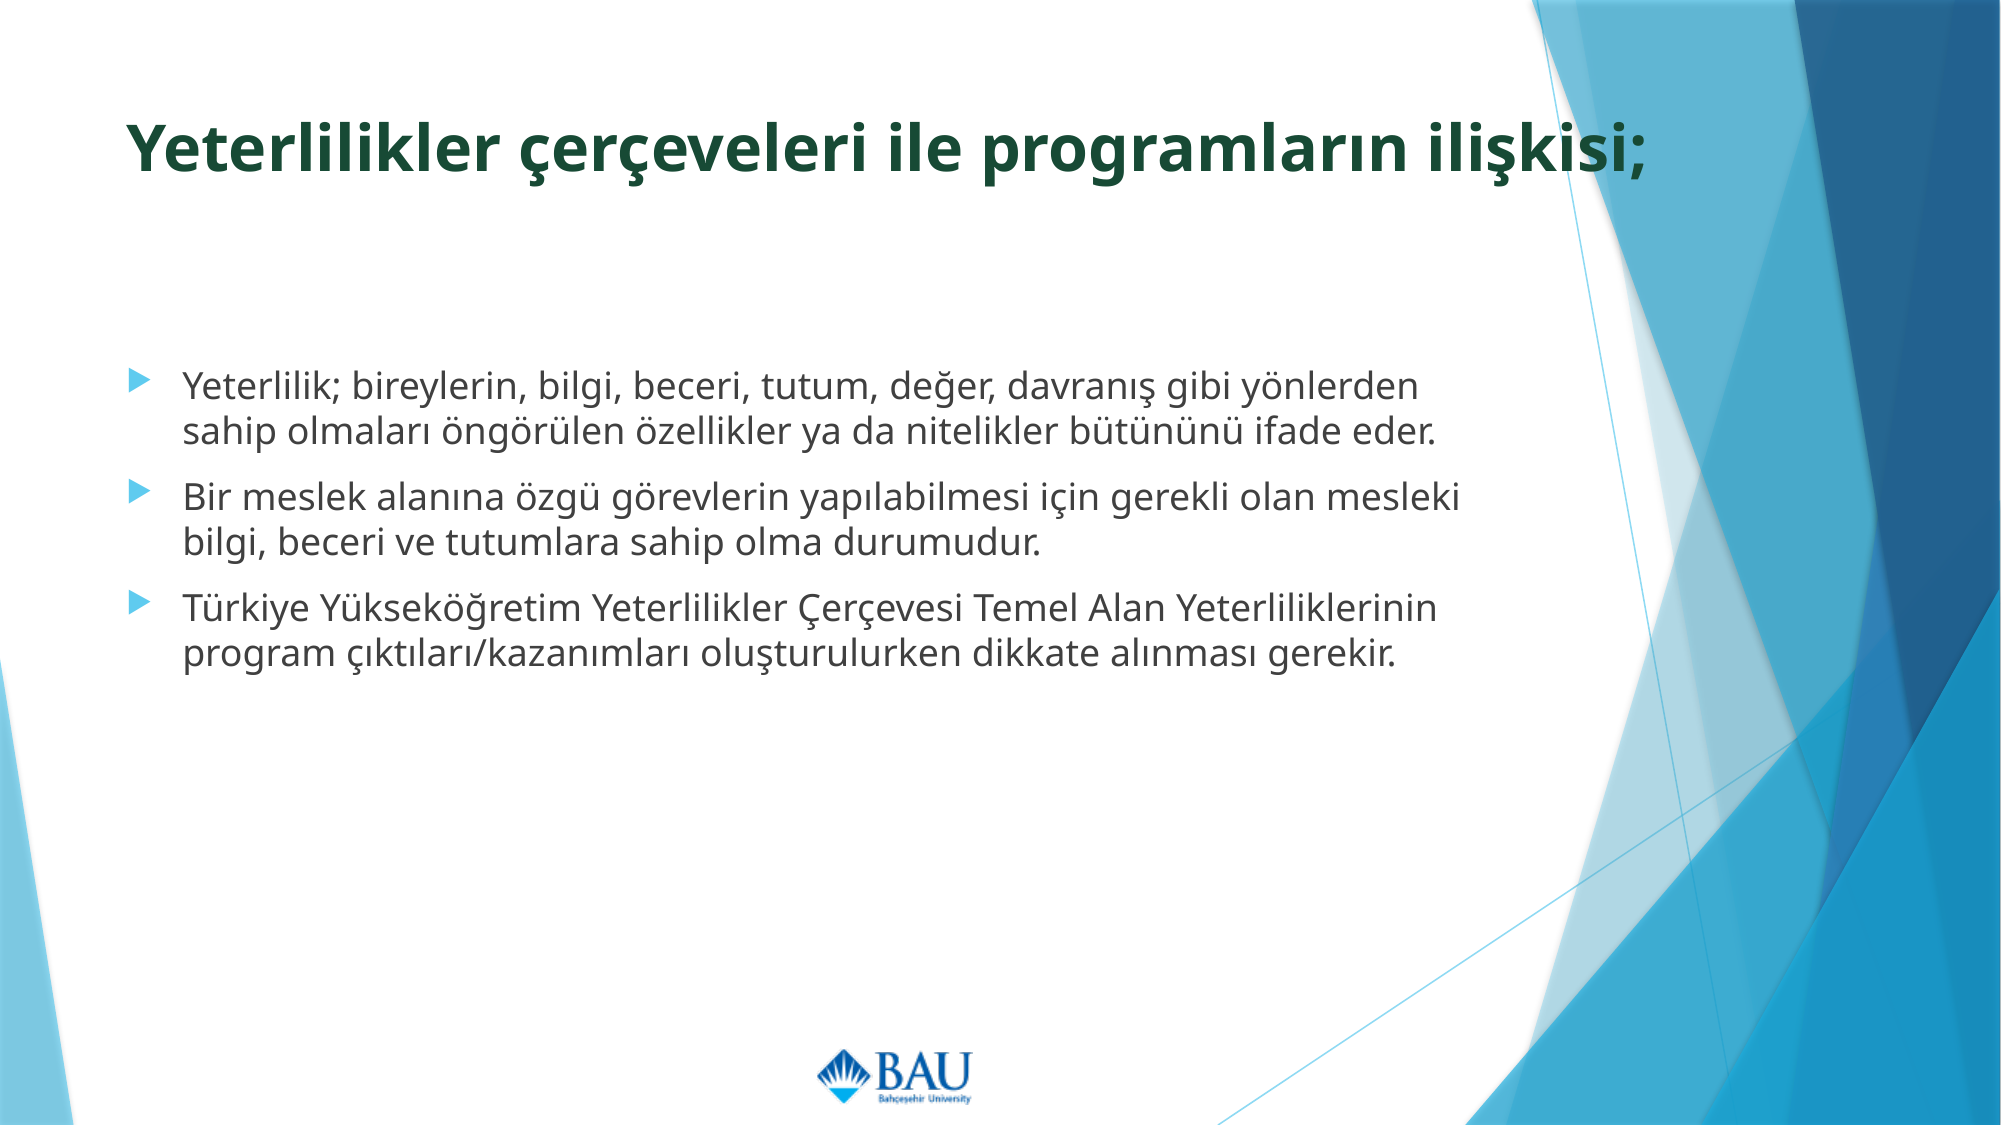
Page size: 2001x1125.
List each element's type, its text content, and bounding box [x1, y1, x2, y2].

title Yeterlilikler çerçeveleri ile programların ilişkisi; [111, 99, 1796, 317]
picture [815, 1047, 973, 1105]
list Yeterlilik; bireylerin, bilgi, beceri, tutum, değer, davranış gibi yönlerden sahip olmaları öngörülen özellikler ya da nitelikler bütününü ifade eder. Bir meslek alanına özgü görevlerin yapılabilmesi için gerekli olan mesleki bilgi, beceri ve tutumlara sahip olma durumudur. Türkiye Yükseköğretim Yeterlilikler Çerçevesi Temel Alan Yeterliliklerinin program çıktıları/kazanımları oluşturulurken dikkate alınması gerekir. [111, 354, 1522, 992]
